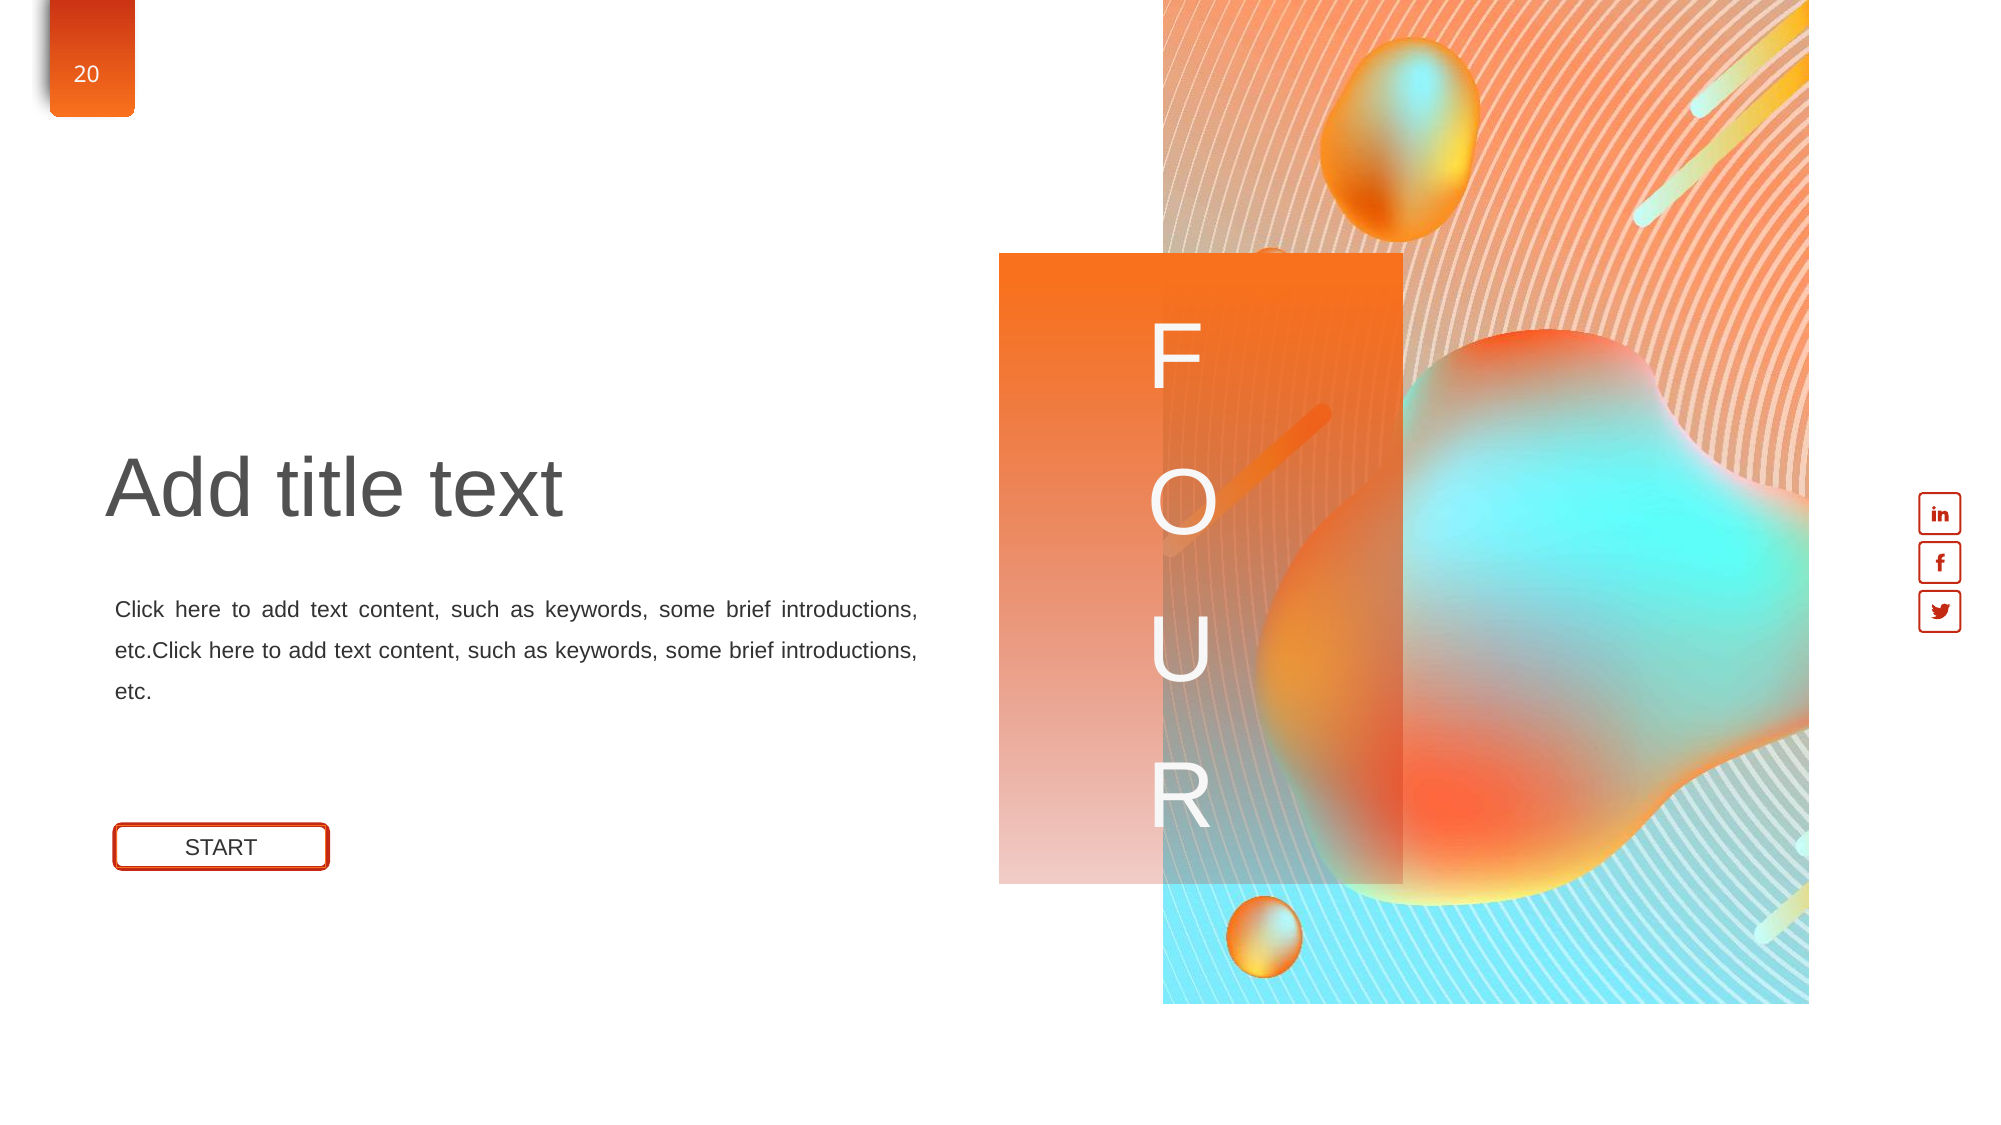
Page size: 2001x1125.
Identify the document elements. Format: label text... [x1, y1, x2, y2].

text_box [114, 824, 328, 869]
text_box FOUR [1133, 253, 1163, 854]
picture [1163, 0, 1809, 1004]
text_box [999, 253, 1163, 885]
text_box Add title text [90, 425, 594, 541]
text_box Click here to add text content, such as keywords, some brief introductions, etc.Click here to add text content, such as keywords, some brief introductions, etc. [100, 573, 934, 712]
